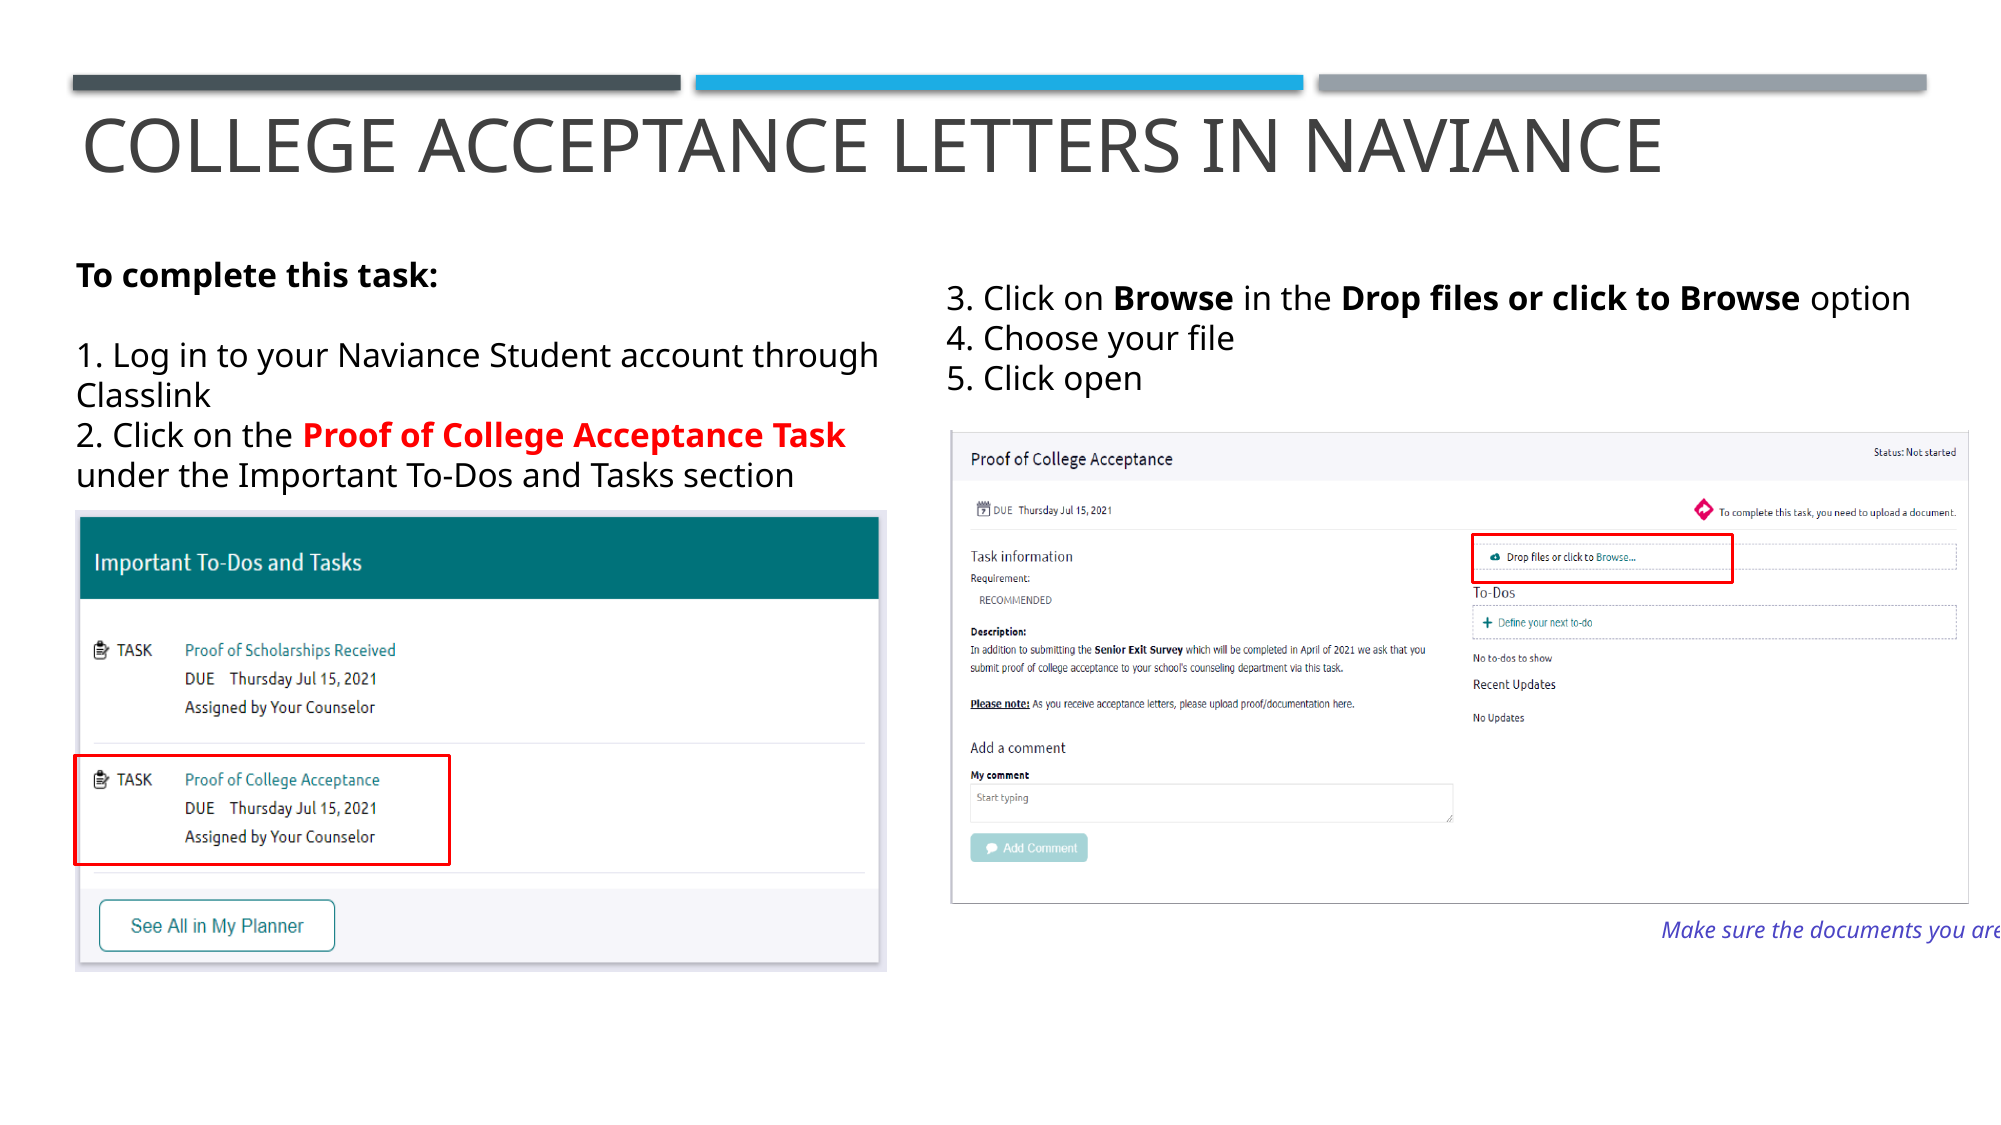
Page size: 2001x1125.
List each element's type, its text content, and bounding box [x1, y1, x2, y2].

text_box 3. Click on Browse in the Drop files or click to Browse option 4. Choose your file 5. Click open [931, 269, 1927, 450]
title College acceptance letters In naviance [66, 33, 1947, 196]
picture [949, 429, 1970, 905]
text_box To complete this task: 1. Log in to your Naviance Student account through Classlink 2. Click on the Proof of College Acceptance Task under the Important To-Dos and Tasks section [60, 247, 913, 547]
picture [74, 509, 887, 973]
text_box Make sure the documents you are submitting are saved as .doc or .pdf. [1646, 908, 2000, 951]
